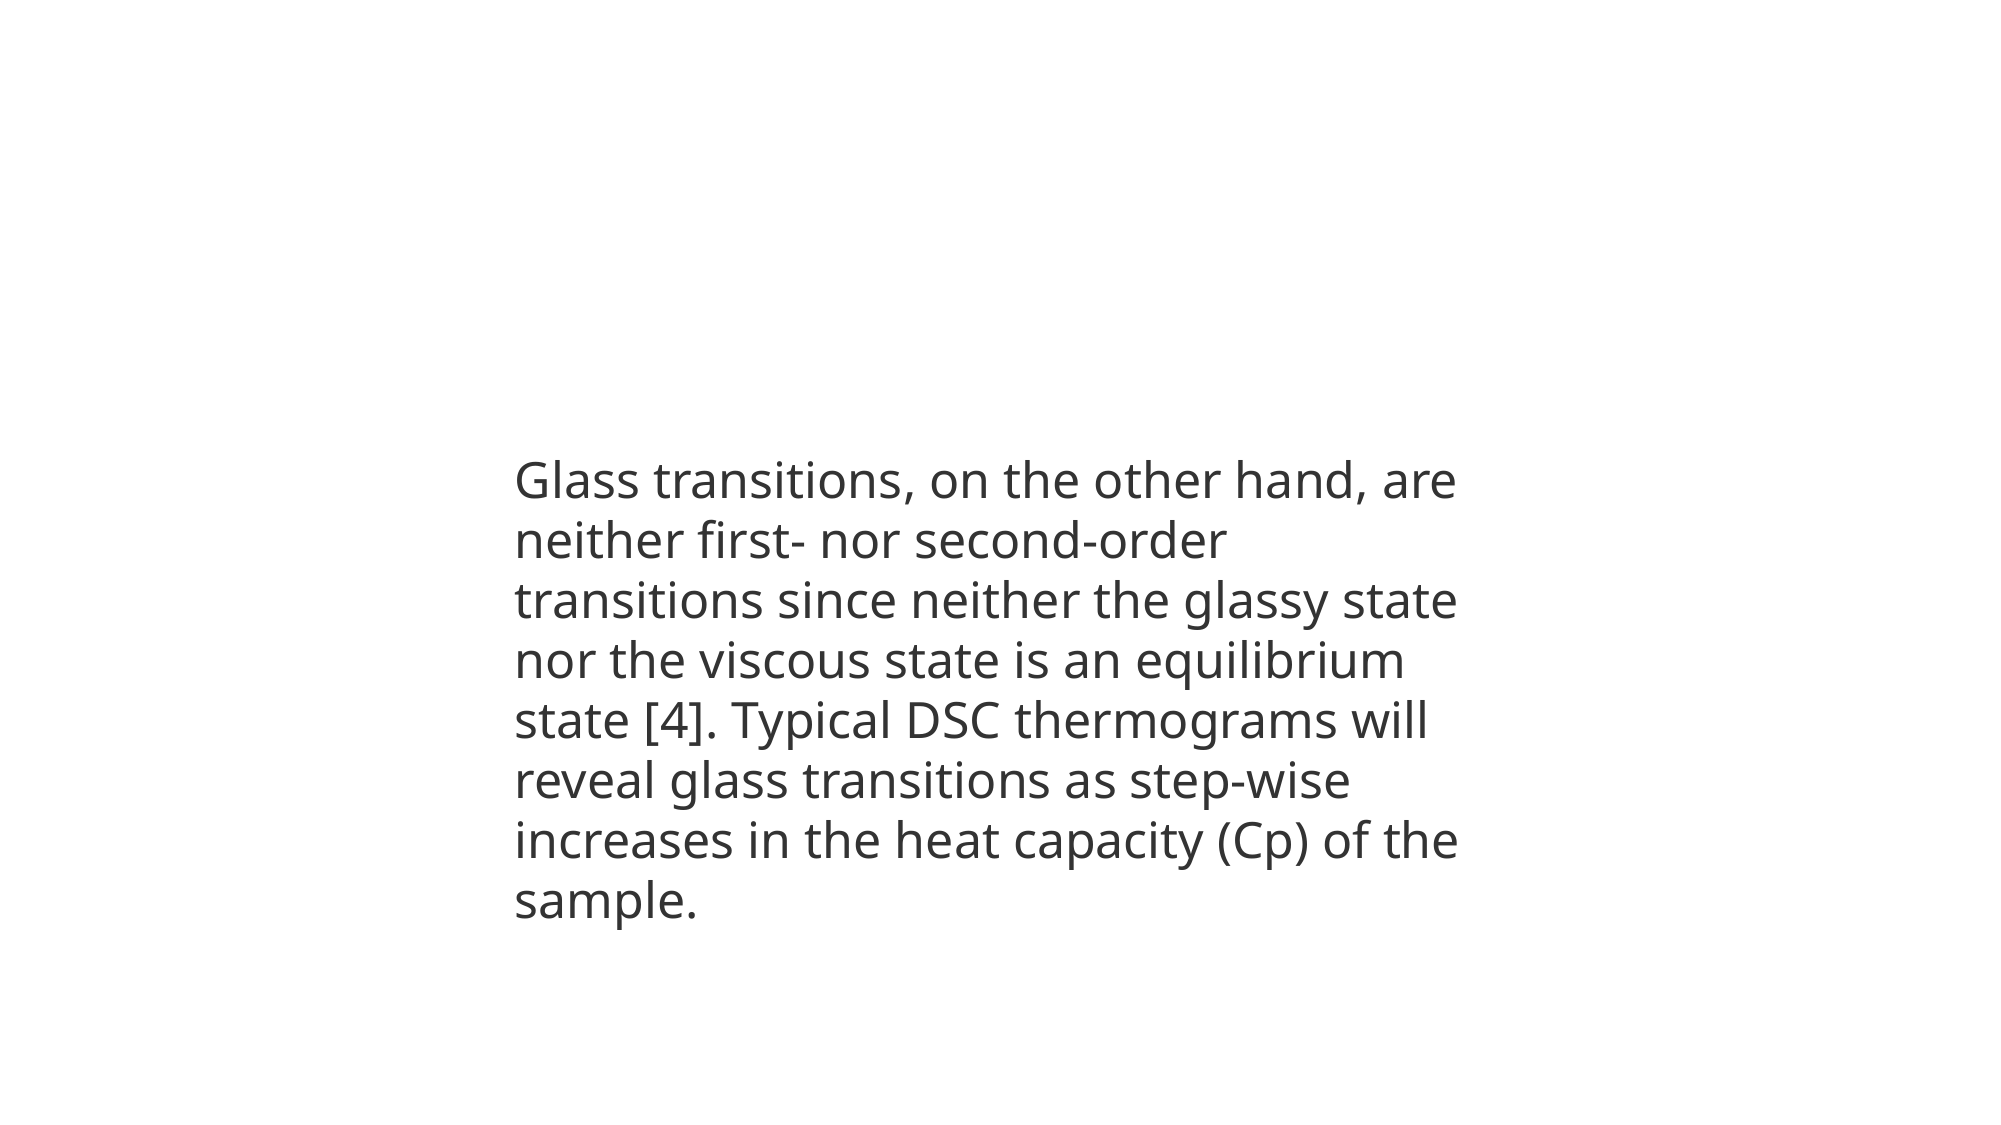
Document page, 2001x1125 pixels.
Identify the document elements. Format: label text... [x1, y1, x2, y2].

text_box Glass transitions, on the other hand, are neither first- nor second-order transitions since neither the glassy state nor the viscous state is an equilibrium state [4]. Typical DSC thermograms will reveal glass transitions as step-wise increases in the heat capacity (Cp) of the sample. [500, 441, 1500, 936]
